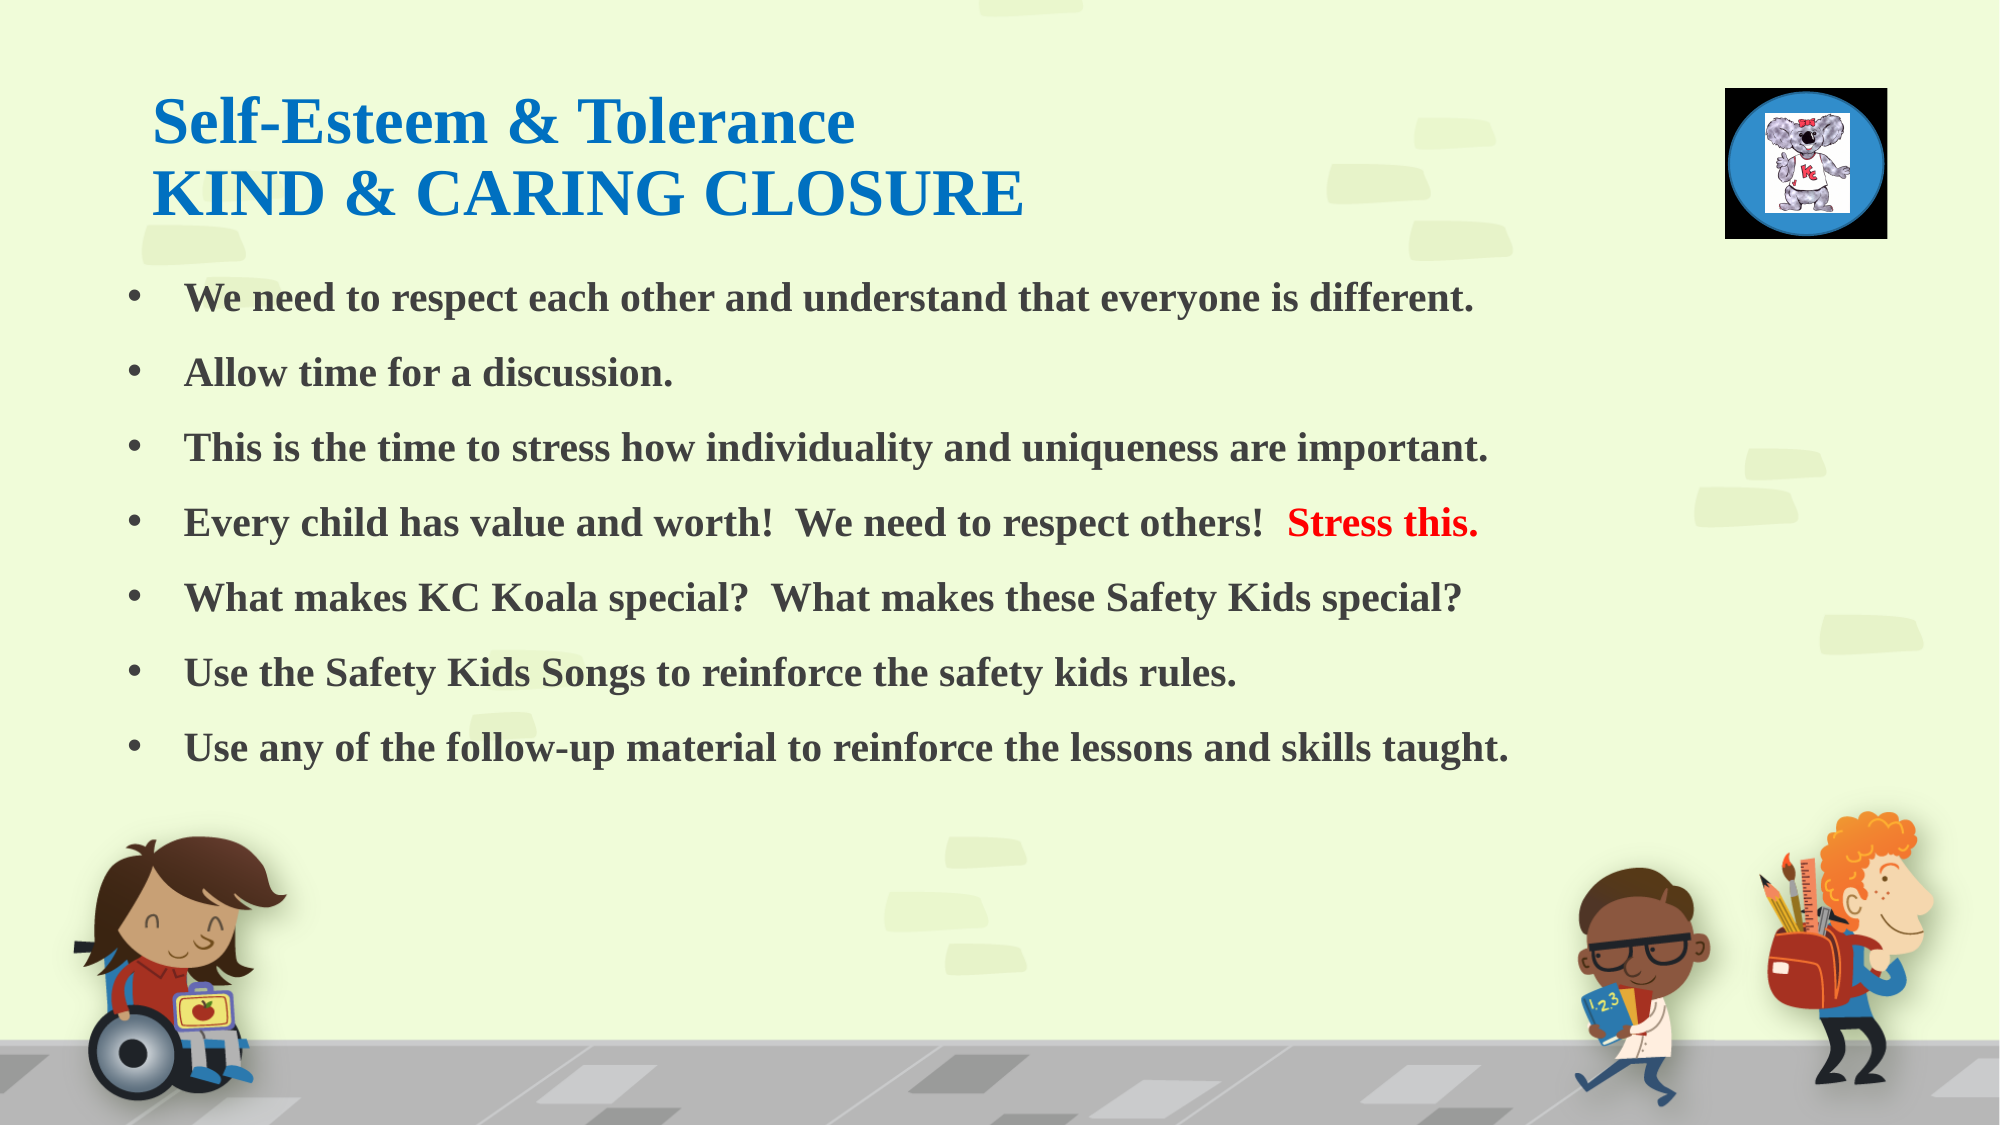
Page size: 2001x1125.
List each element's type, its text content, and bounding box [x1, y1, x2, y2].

title Self-Esteem & Tolerance KIND & CARING CLOSURE [137, 59, 1750, 238]
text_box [1724, 88, 1888, 239]
text_box We need to respect each other and understand that everyone is different. Allow time for a discussion. This is the time to stress how individuality and uniqueness are important. Every child has value and worth! We need to respect others! Stress this. What makes KC Koala special? What makes these Safety Kids special? Use the Safety Kids Songs to reinforce the safety kids rules. Use any of the follow-up material to reinforce the lessons and skills taught. [112, 262, 1938, 805]
picture [0, 0, 2000, 1125]
